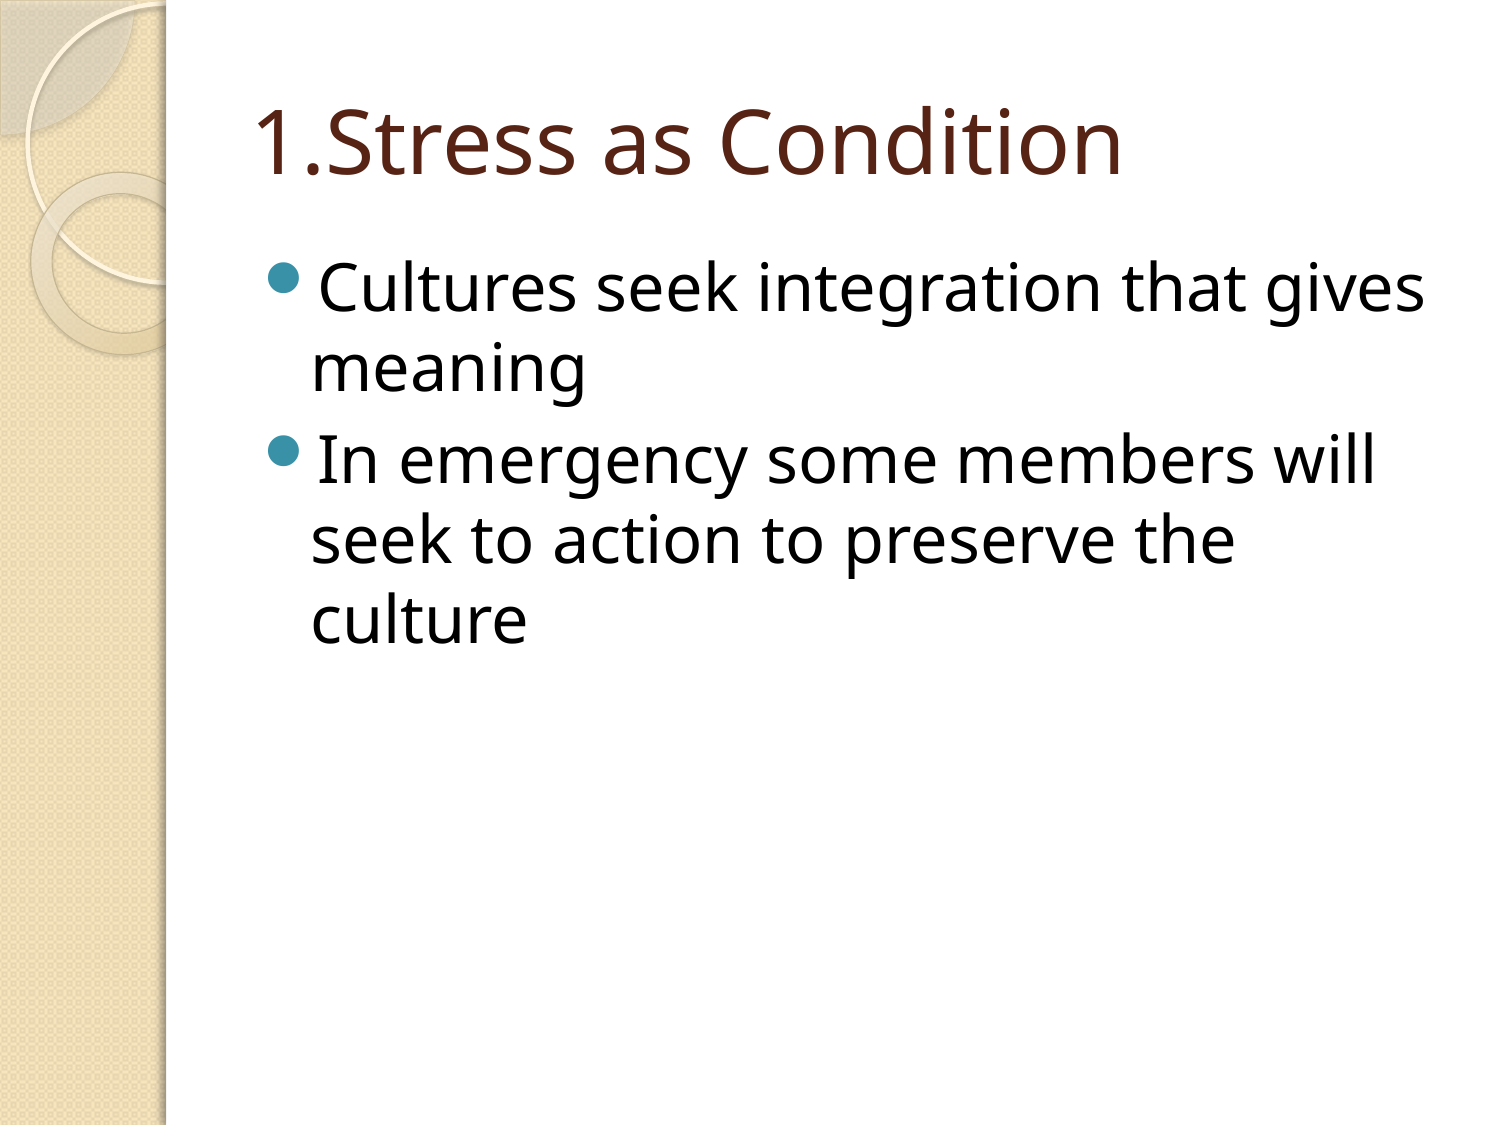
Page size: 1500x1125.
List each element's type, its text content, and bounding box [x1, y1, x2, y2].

title 1.Stress as Condition [235, 45, 1466, 233]
list Cultures seek integration that gives meaning In emergency some members will seek to action to preserve the culture [235, 237, 1466, 1025]
